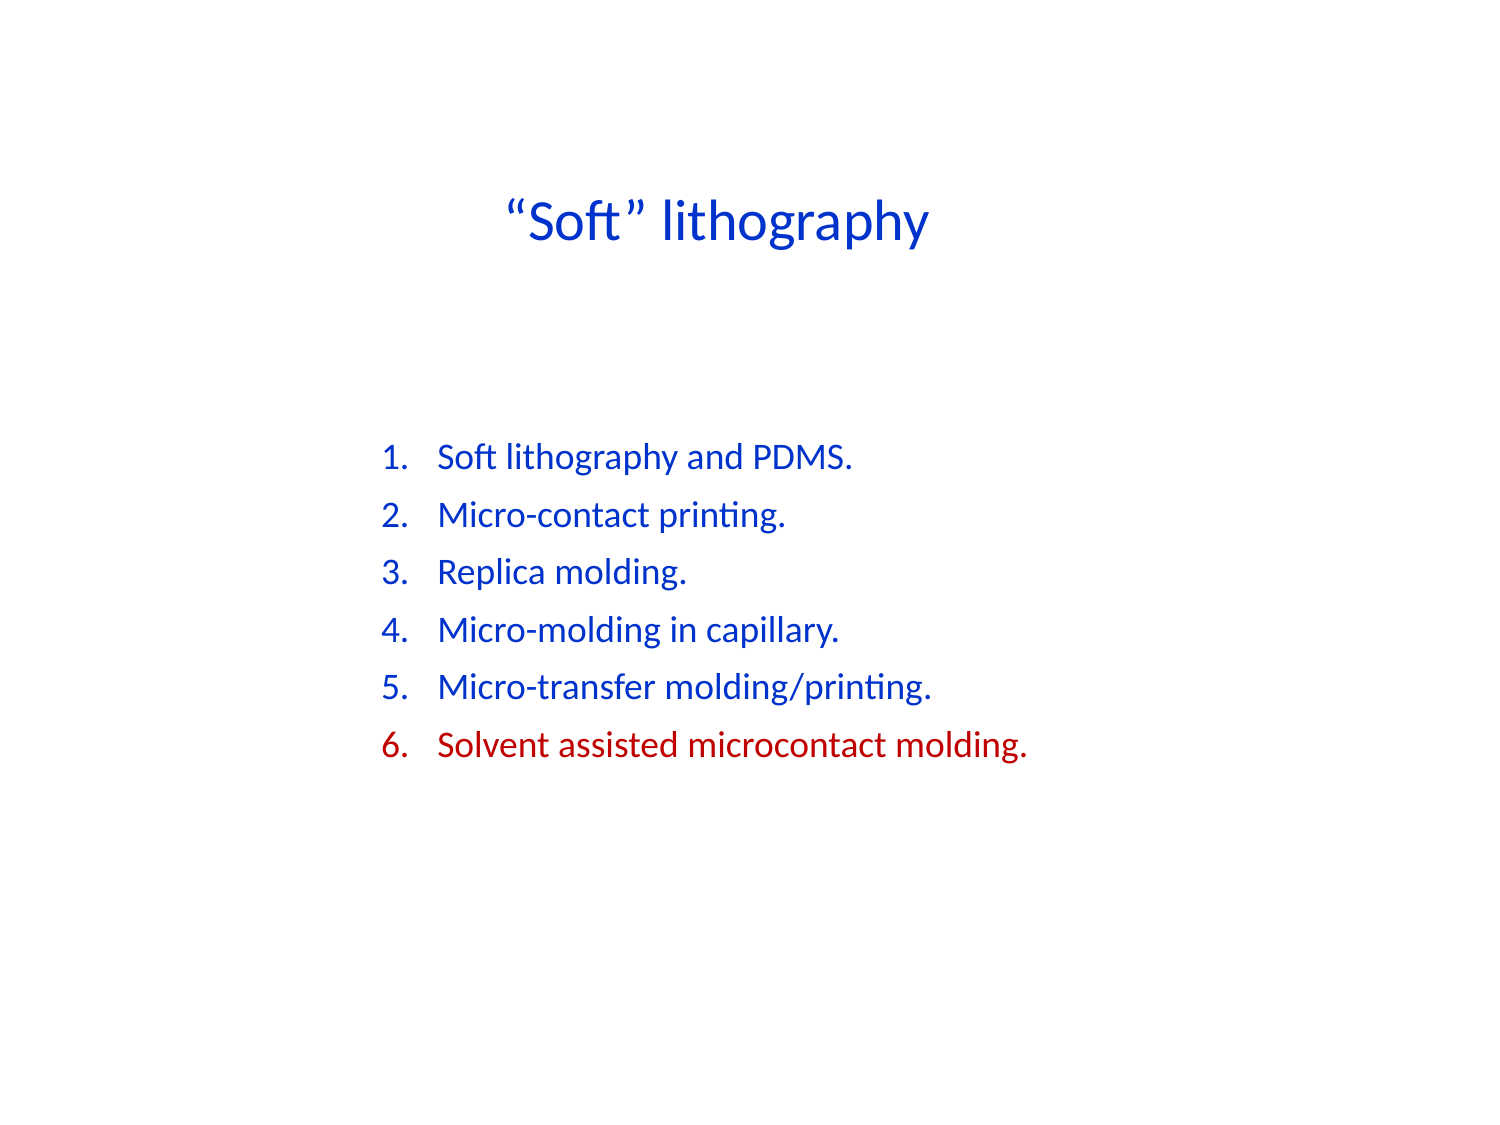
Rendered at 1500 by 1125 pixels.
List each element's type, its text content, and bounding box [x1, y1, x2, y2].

text_box Soft lithography and PDMS. Micro-contact printing. Replica molding. Micro-molding in capillary. Micro-transfer molding/printing. Solvent assisted microcontact molding. [366, 424, 1045, 773]
text_box “Soft” lithography [489, 174, 945, 260]
